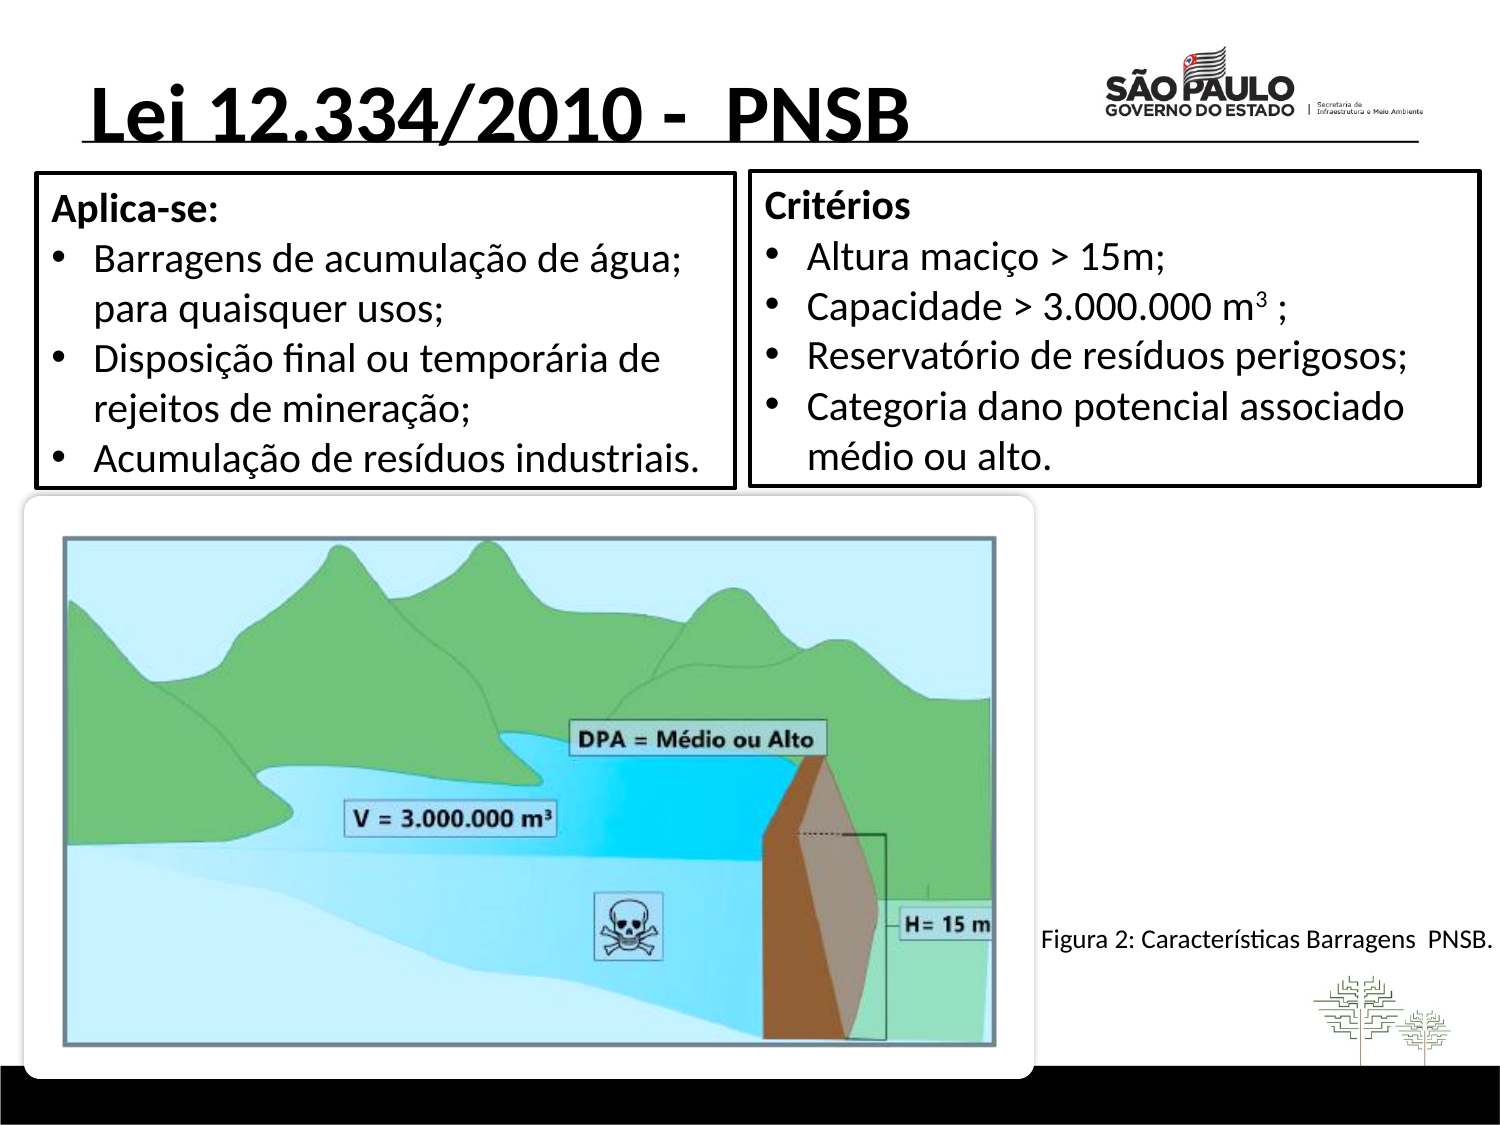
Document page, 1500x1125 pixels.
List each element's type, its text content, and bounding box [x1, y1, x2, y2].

text_box Critérios Altura maciço > 15m; Capacidade > 3.000.000 m3 ; Reservatório de resíduos perigosos; Categoria dano potencial associado médio ou alto. [748, 169, 1482, 488]
title Lei 12.334/2010 - PNSB [0, 55, 1362, 163]
text_box Figura 2: Características Barragens PNSB. [1026, 913, 1500, 962]
picture [0, 0, 1500, 1125]
text_box Aplica-se: Barragens de acumulação de água; para quaisquer usos; Disposição final ou temporária de rejeitos de mineração; Acumulação de resíduos industriais. [34, 171, 737, 490]
picture [55, 527, 1003, 1048]
